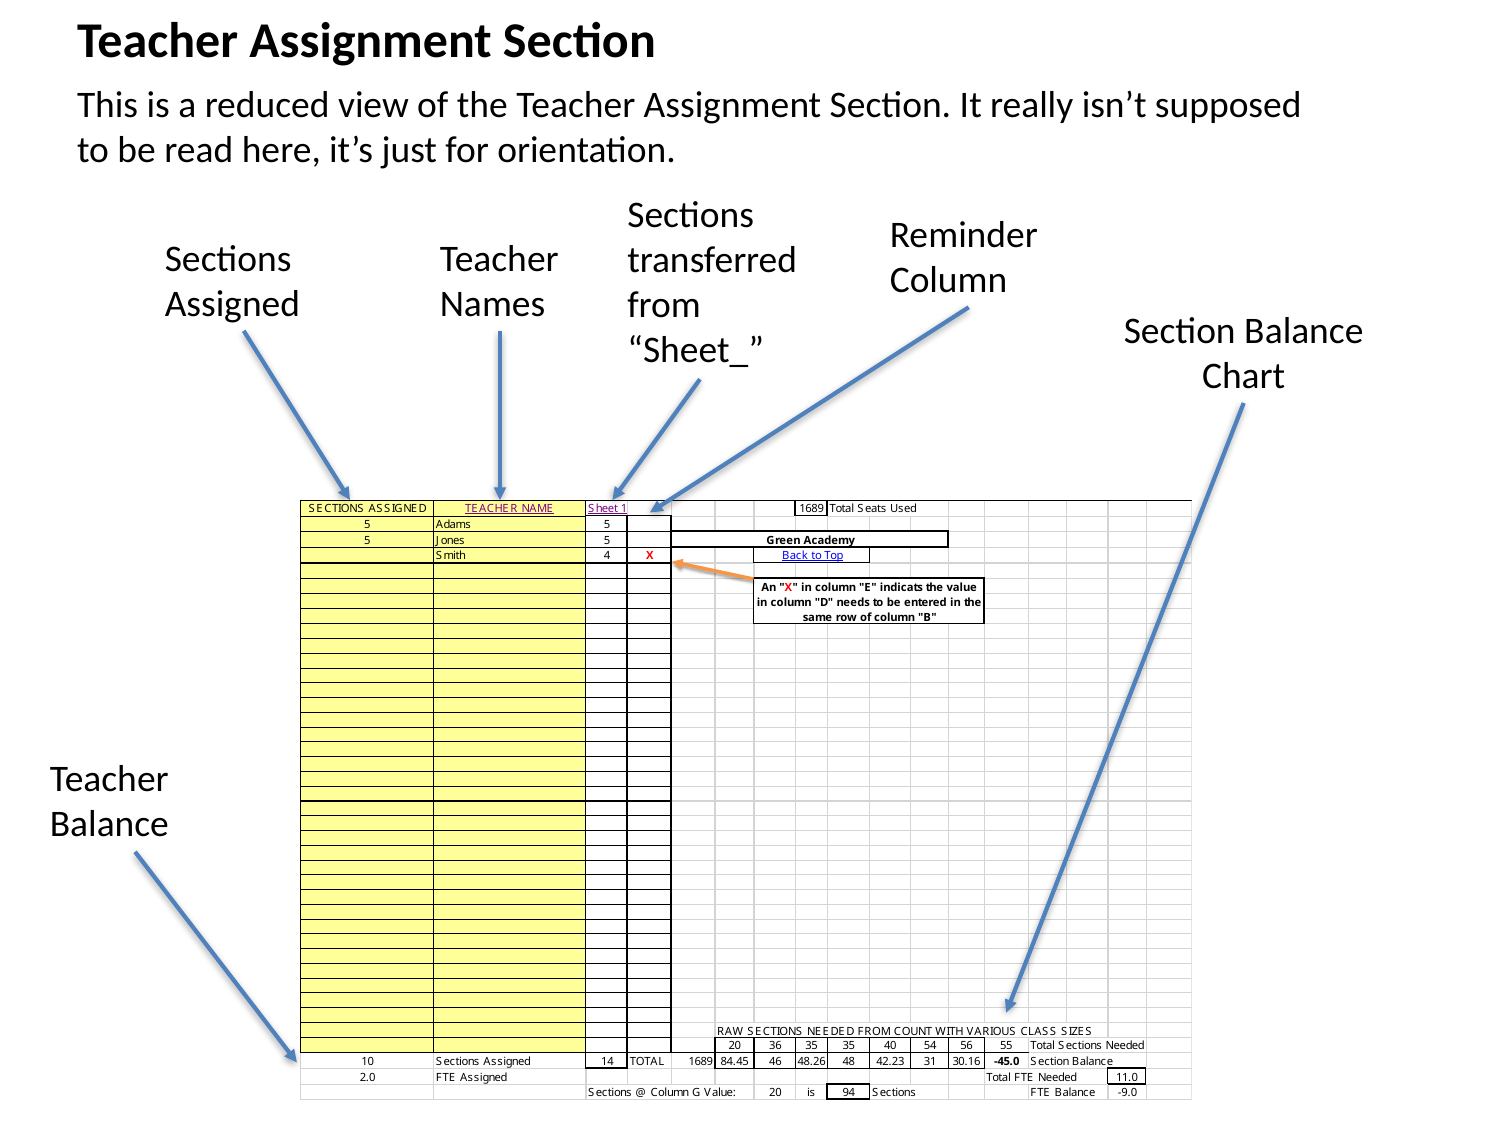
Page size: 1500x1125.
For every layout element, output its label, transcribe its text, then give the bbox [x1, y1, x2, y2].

text_box Teacher Balance [35, 747, 236, 852]
text_box Section Balance Chart [1099, 298, 1388, 403]
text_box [649, 308, 969, 513]
text_box Teacher Assignment Section [62, 0, 1125, 72]
picture [299, 499, 1193, 1101]
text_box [612, 378, 644, 501]
text_box Sections Assigned [150, 226, 338, 331]
text_box Teacher Names [424, 226, 575, 331]
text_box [1005, 404, 1244, 1013]
text_box Reminder Column [875, 202, 1063, 308]
text_box This is a reduced view of the Teacher Assignment Section. It really isn’t supposed to be read here, it’s just for orientation. [62, 72, 1338, 178]
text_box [134, 852, 298, 1063]
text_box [243, 331, 351, 501]
text_box Sections transferred from “Sheet_” [612, 182, 838, 377]
